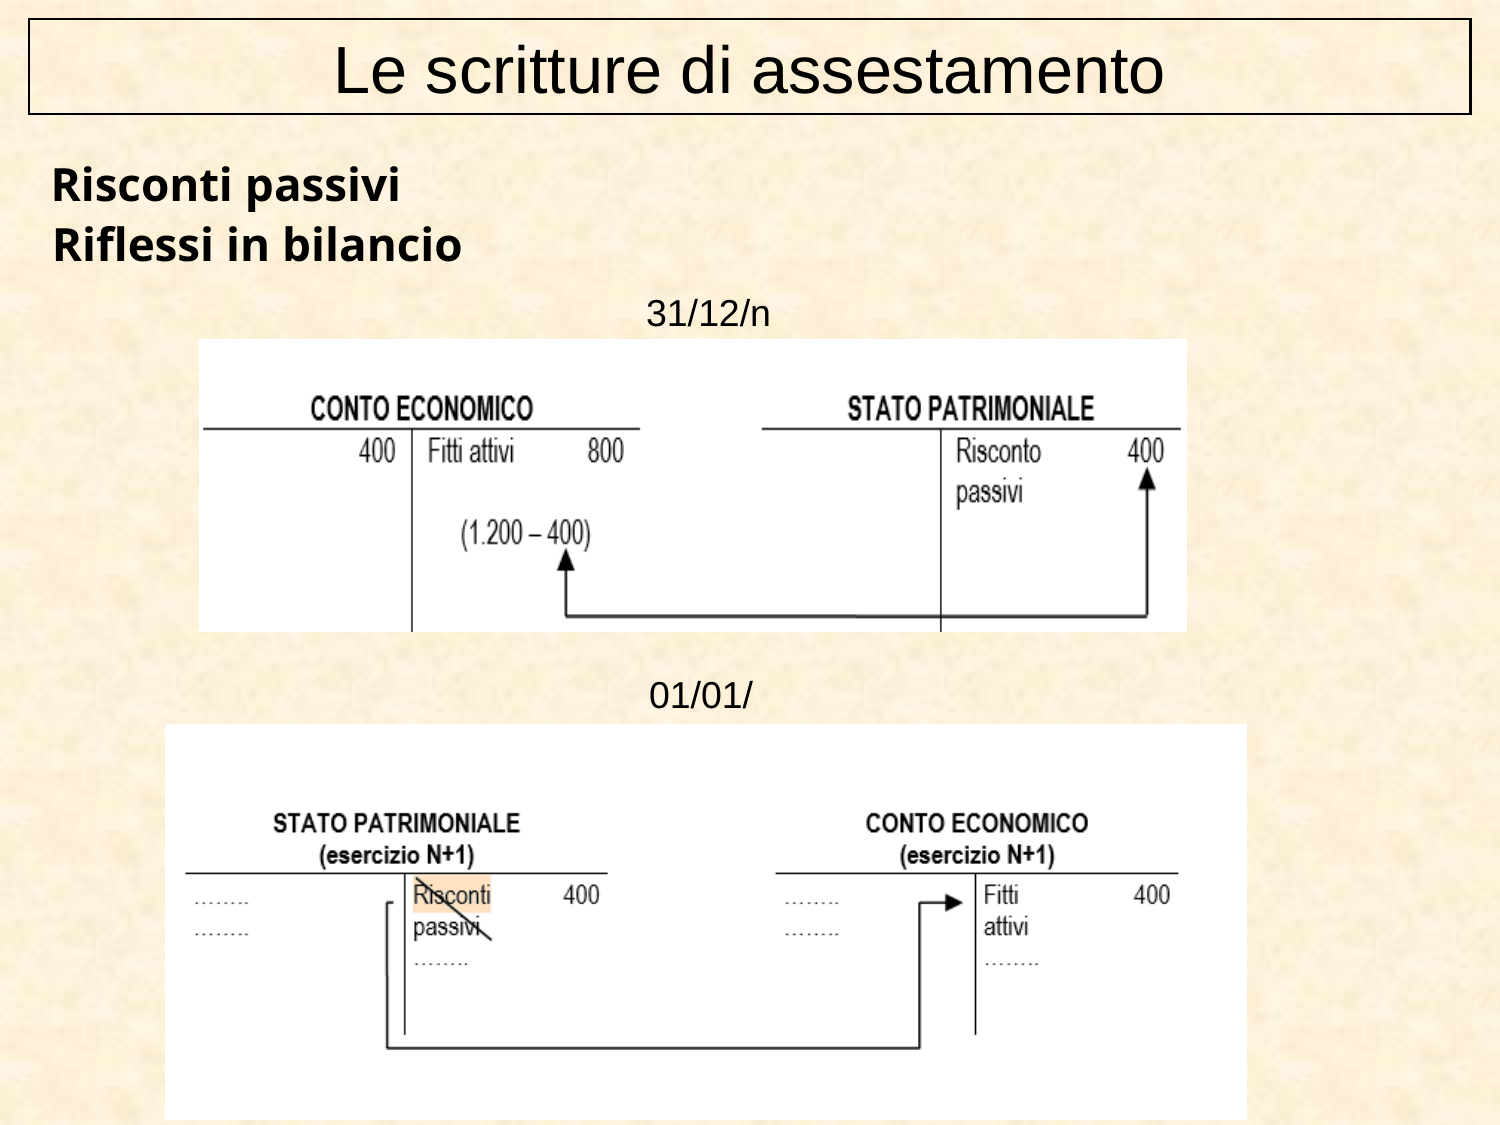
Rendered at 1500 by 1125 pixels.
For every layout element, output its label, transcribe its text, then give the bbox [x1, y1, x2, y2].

text_box 31/12/n [631, 281, 905, 337]
text_box Riflessi in bilancio [37, 208, 1334, 278]
text_box Risconti passivi [35, 148, 1400, 218]
text_box 01/01/n+1 [634, 664, 825, 723]
picture [0, 0, 1500, 1125]
text_box Le scritture di assestamento [29, 19, 1471, 114]
